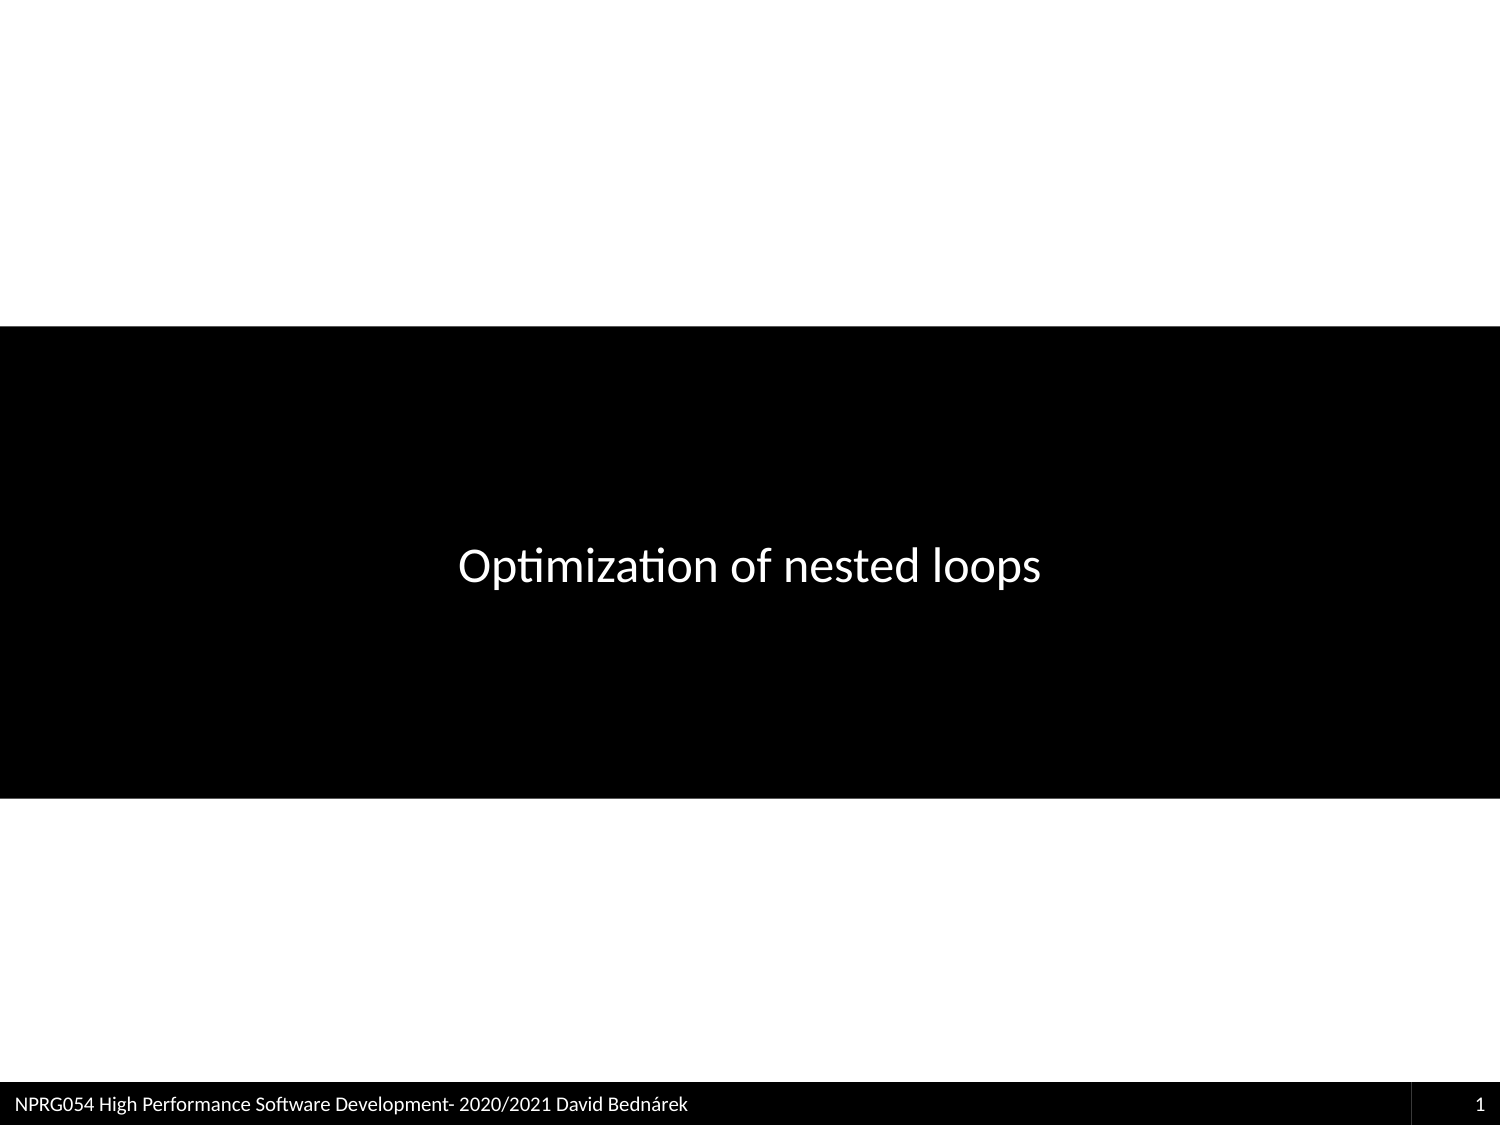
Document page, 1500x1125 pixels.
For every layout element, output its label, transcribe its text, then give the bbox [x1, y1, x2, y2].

title Optimization of nested loops [0, 326, 1500, 799]
slide_number 1 [1412, 1082, 1500, 1125]
footer NPRG054 High Performance Software Development- 2020/2021 David Bednárek [0, 1082, 1412, 1125]
